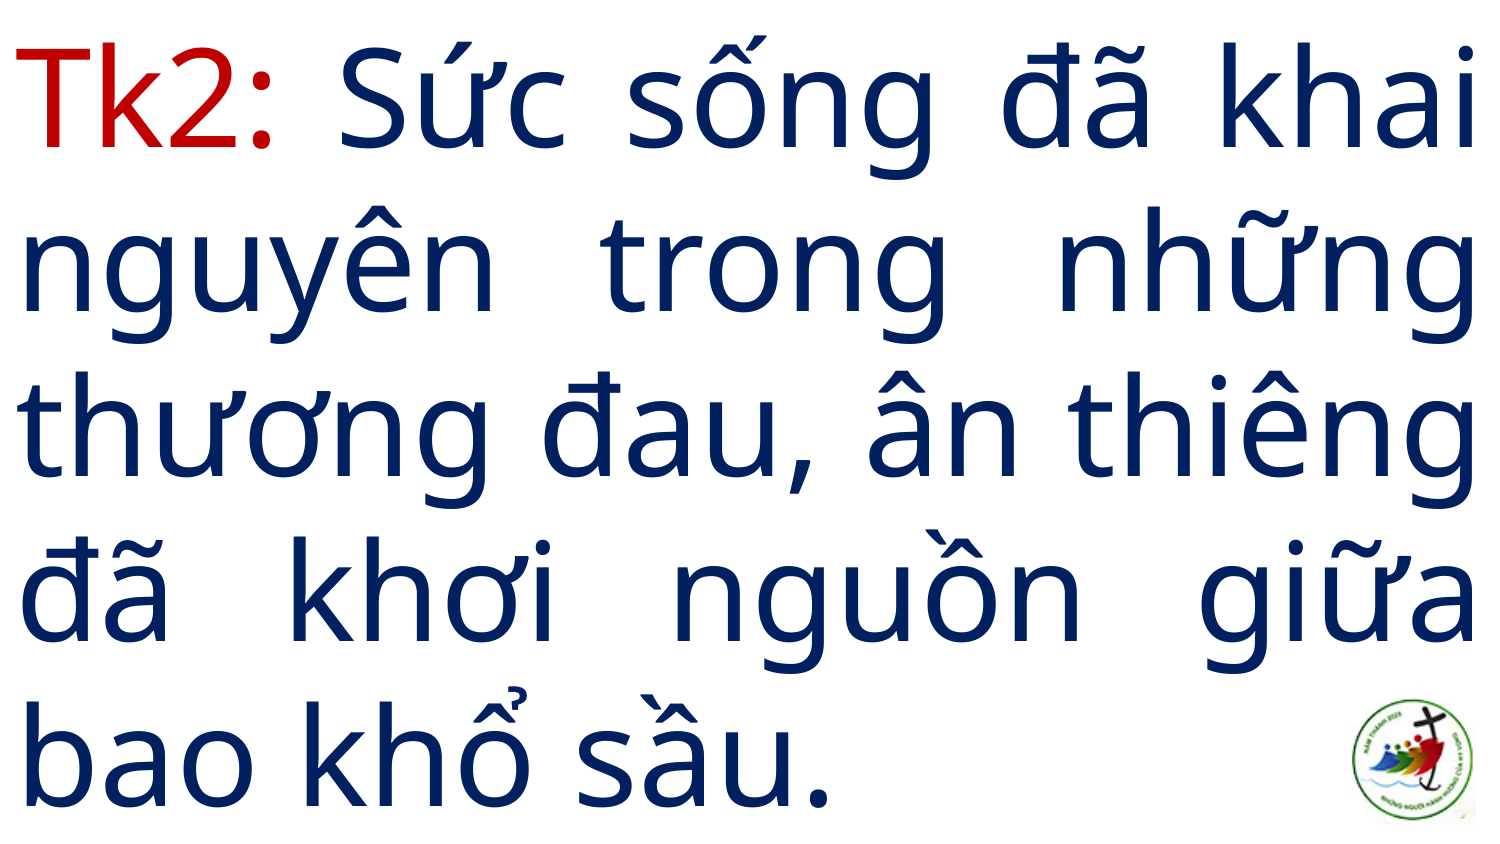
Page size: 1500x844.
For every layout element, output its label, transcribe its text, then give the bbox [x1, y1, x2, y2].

title Tk2: Sức sống đã khai nguyên trong những thương đau, ân thiêng đã khơi nguồn giữa bao khổ sầu. [0, 0, 1500, 844]
